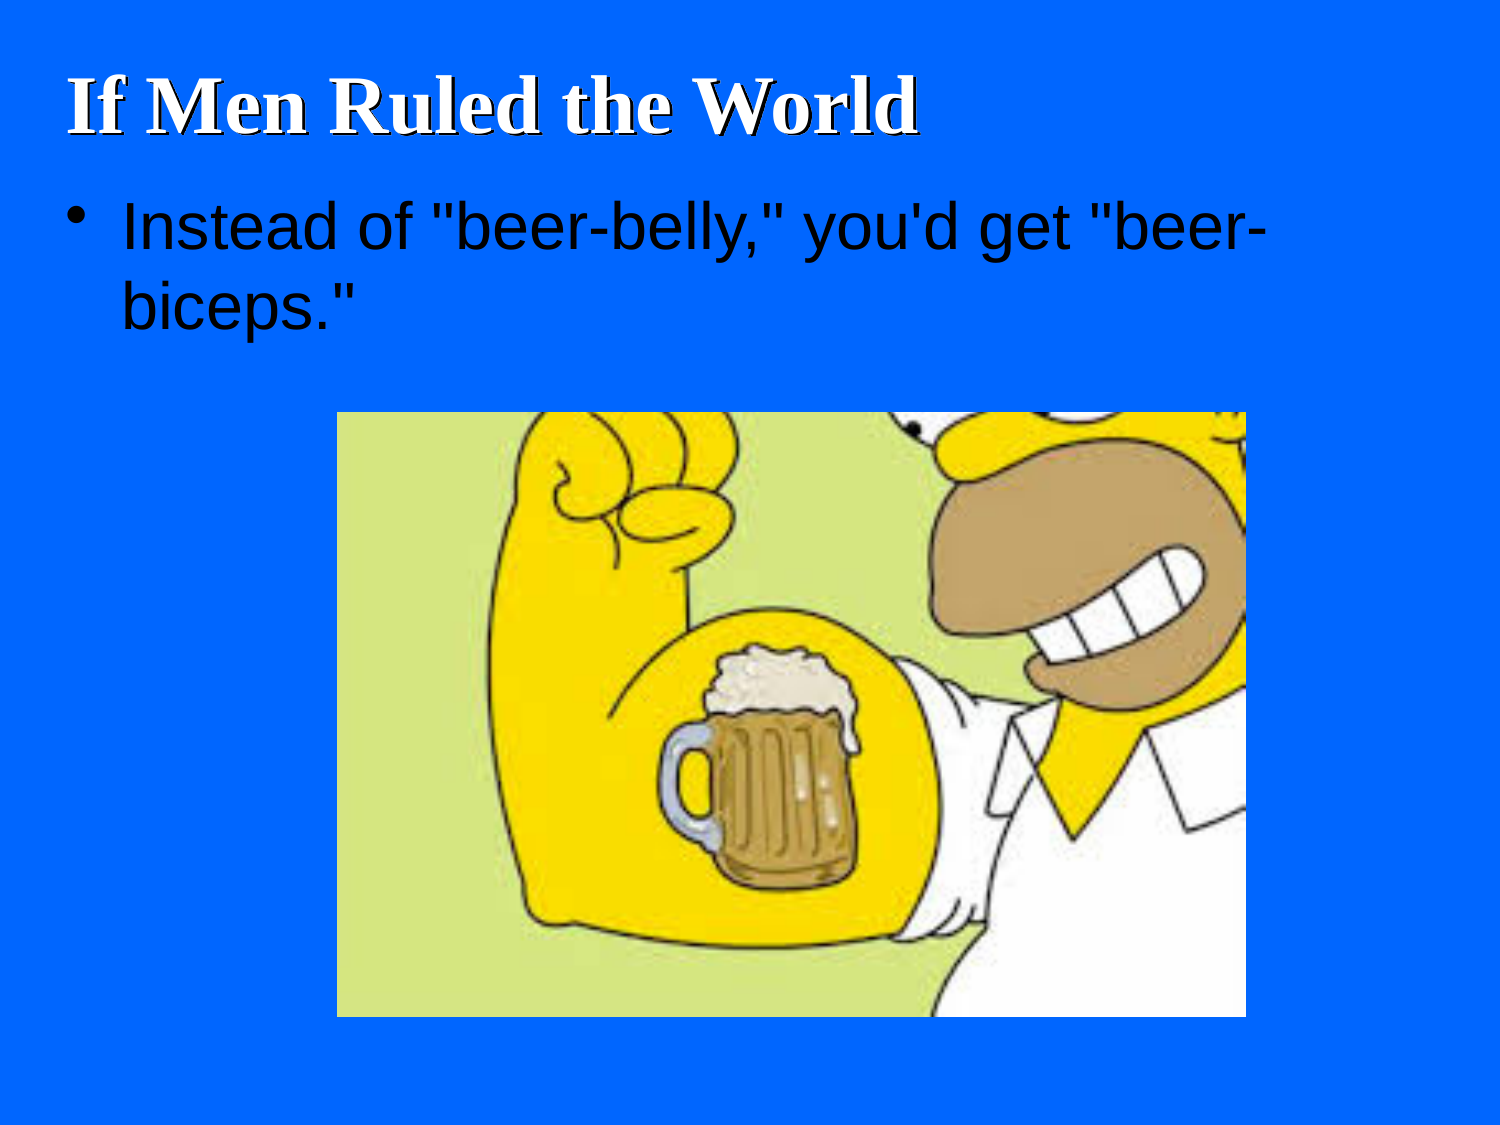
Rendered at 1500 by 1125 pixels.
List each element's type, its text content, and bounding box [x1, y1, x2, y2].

list Instead of "beer-belly," you'd get "beer-biceps." [49, 174, 1413, 413]
picture [337, 412, 1246, 1017]
title If Men Ruled the World [49, 24, 1463, 176]
